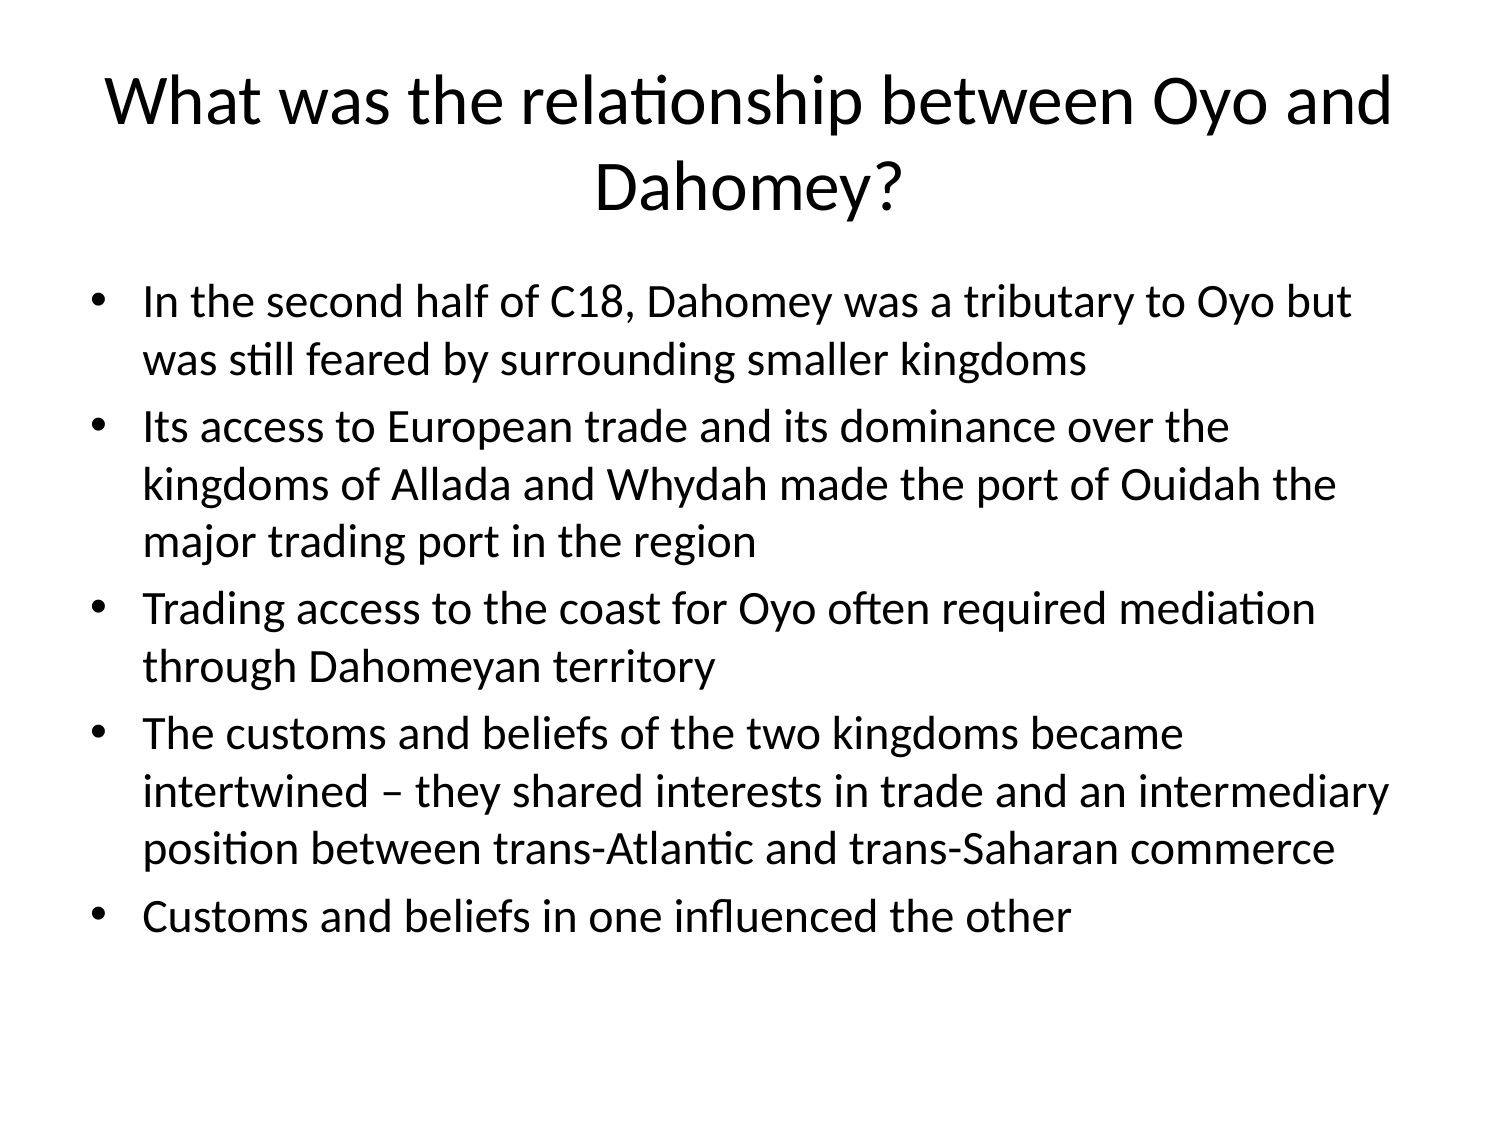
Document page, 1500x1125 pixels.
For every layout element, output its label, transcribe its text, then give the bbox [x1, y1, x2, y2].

title What was the relationship between Oyo and Dahomey? [75, 45, 1425, 233]
list In the second half of C18, Dahomey was a tributary to Oyo but was still feared by surrounding smaller kingdoms Its access to European trade and its dominance over the kingdoms of Allada and Whydah made the port of Ouidah the major trading port in the region Trading access to the coast for Oyo often required mediation through Dahomeyan territory The customs and beliefs of the two kingdoms became intertwined – they shared interests in trade and an intermediary position between trans-Atlantic and trans-Saharan commerce Customs and beliefs in one influenced the other [75, 262, 1425, 1005]
